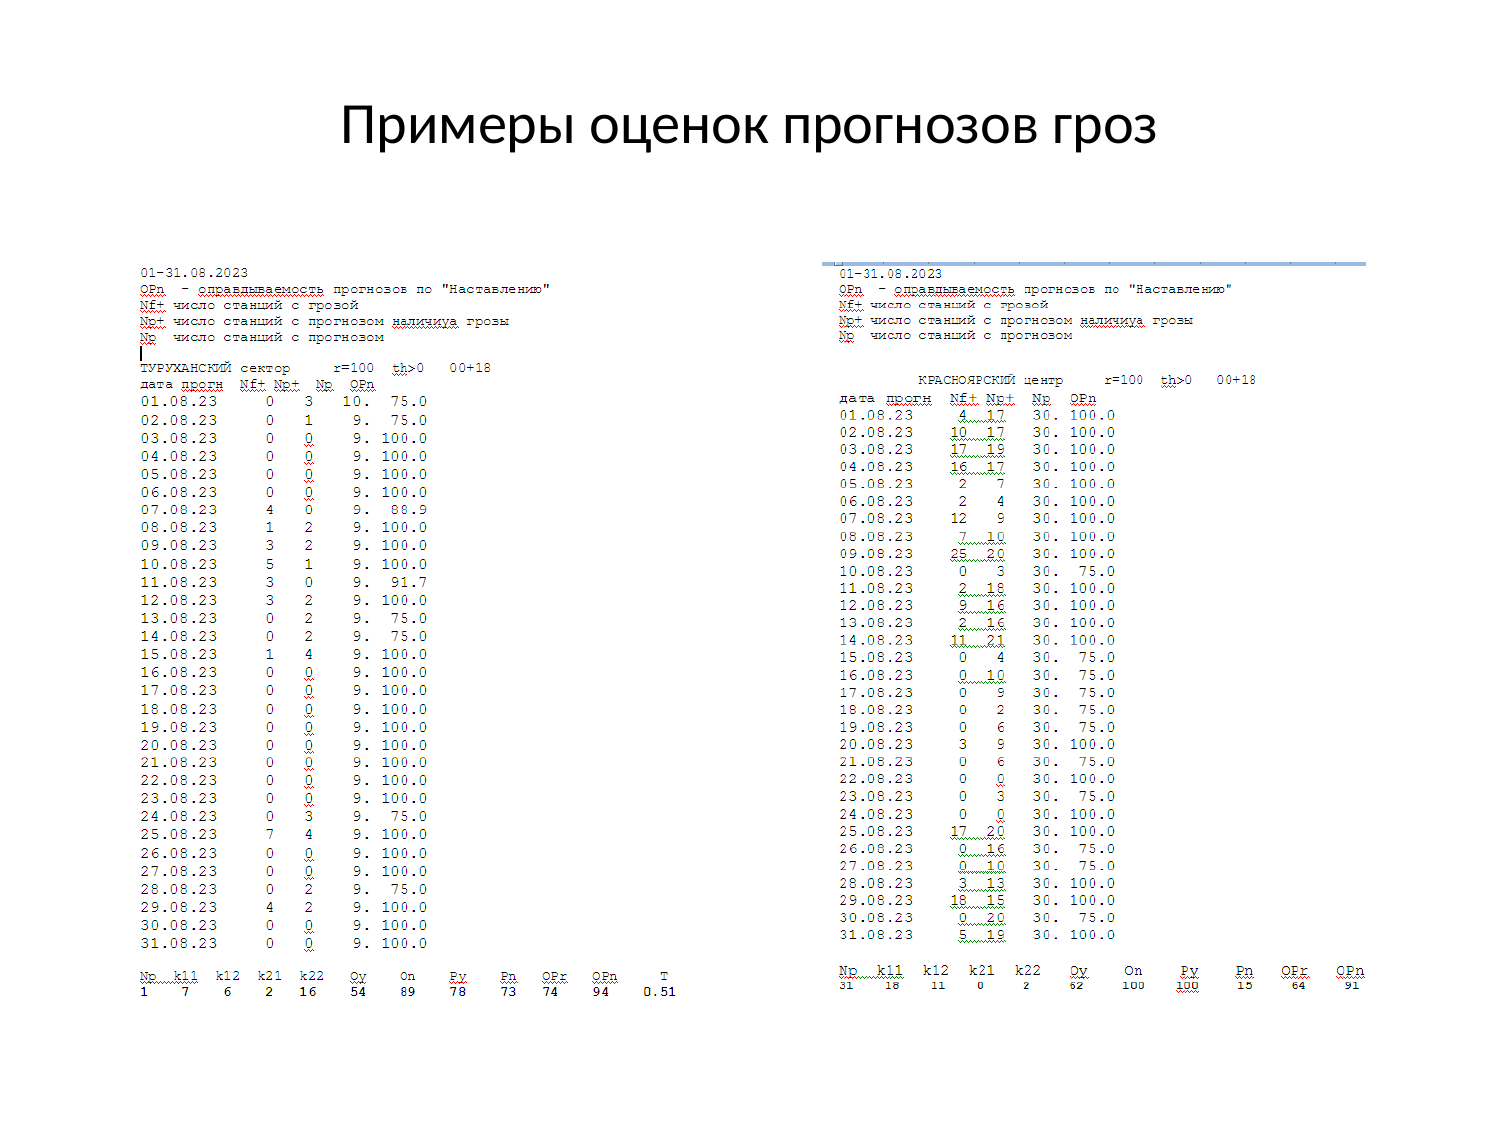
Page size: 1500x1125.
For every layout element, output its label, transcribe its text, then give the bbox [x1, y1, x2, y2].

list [131, 262, 682, 1006]
title Примеры оценок прогнозов гроз [75, 45, 1425, 197]
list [821, 262, 1366, 1006]
